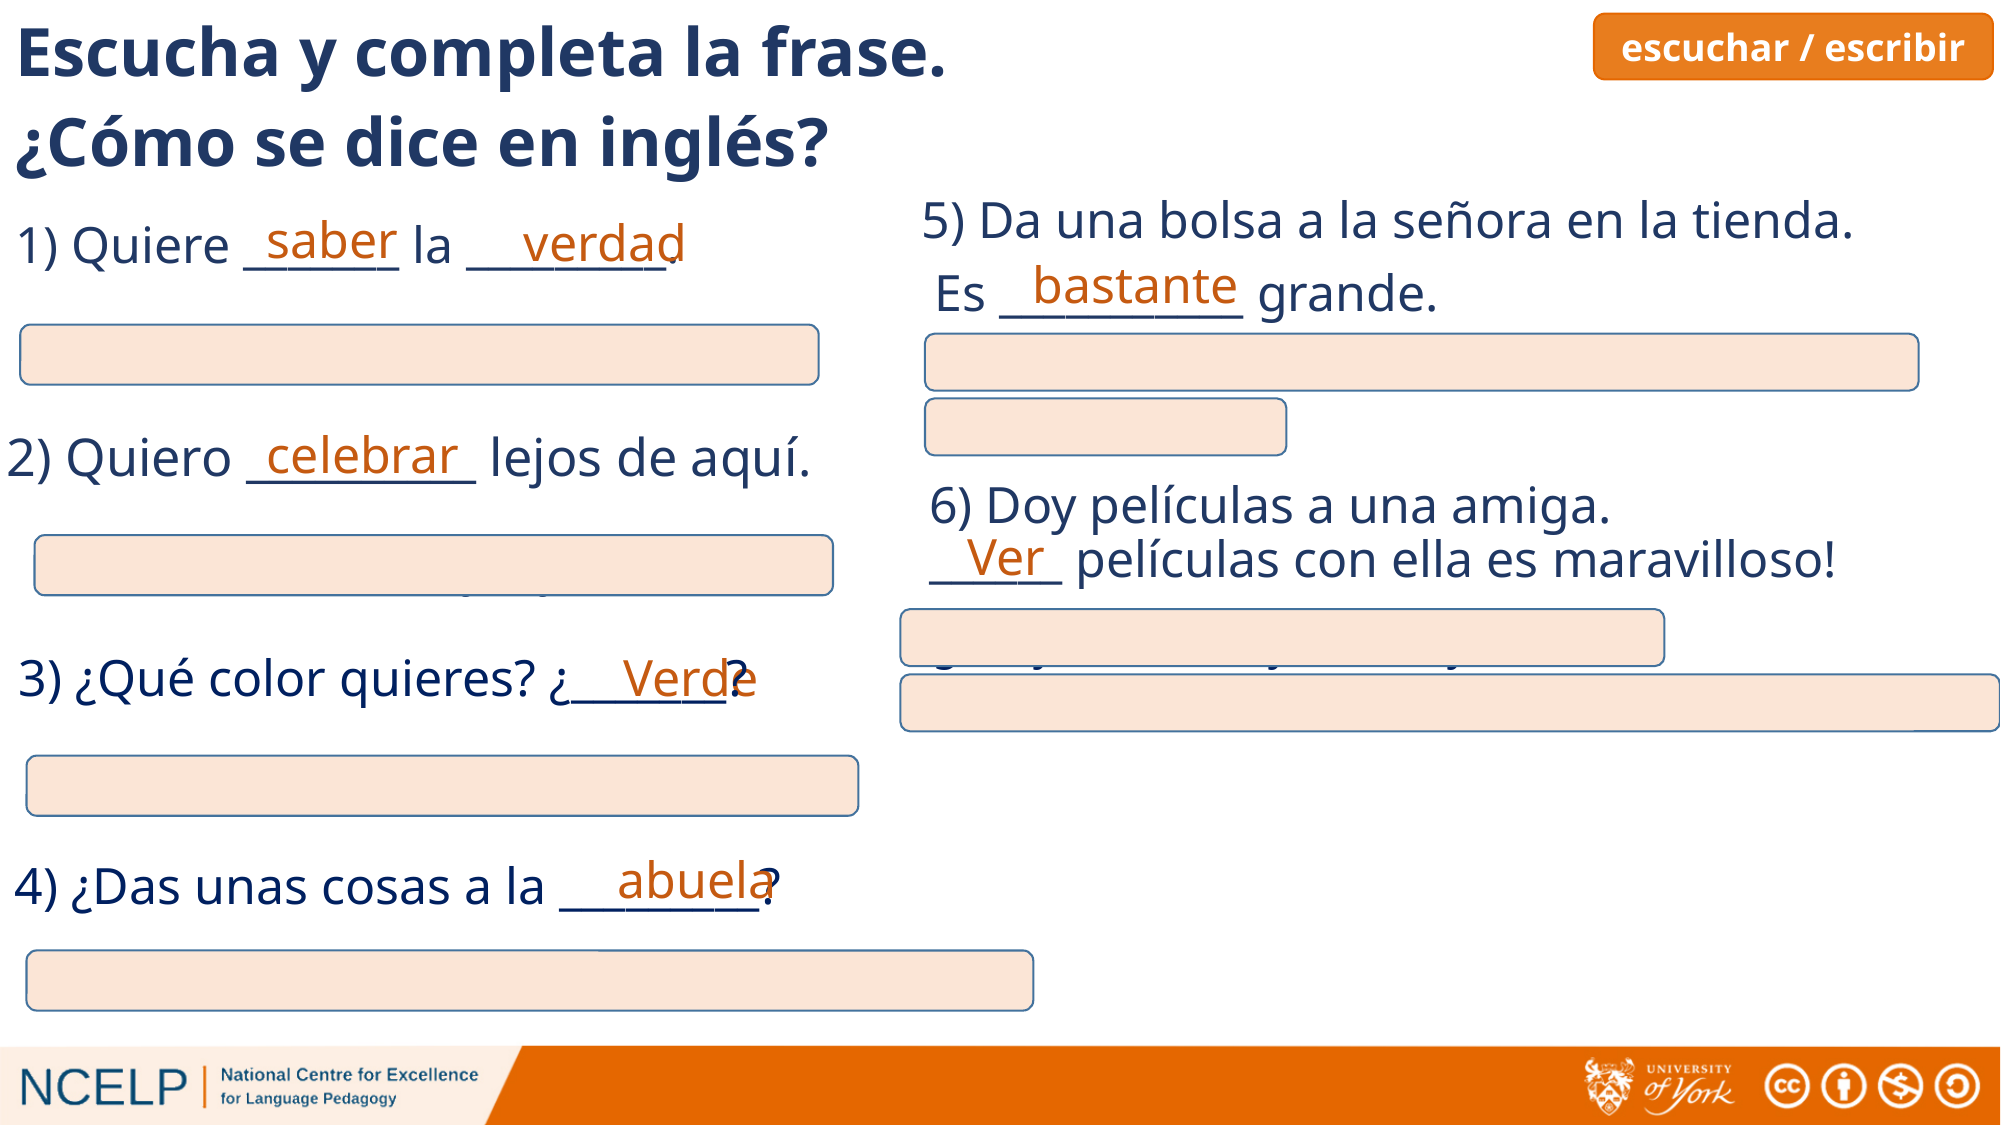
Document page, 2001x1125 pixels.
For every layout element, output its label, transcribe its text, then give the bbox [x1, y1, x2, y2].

text_box [25, 754, 860, 817]
text_box [25, 949, 1035, 1012]
text_box [899, 673, 2000, 733]
text_box What colour do you want? Green? [34, 740, 925, 837]
text_box 2) Quiero __________ lejos de aquí. [0, 411, 992, 508]
text_box Ver [953, 517, 1083, 593]
title Escucha y completa la frase. [0, 7, 1119, 104]
text_box bastante [1017, 245, 1287, 321]
text_box 1) Quiere _______ la _________. [0, 198, 819, 295]
text_box [899, 608, 1666, 668]
text_box Do you give some things to grandma? [27, 932, 1134, 1029]
text_box ¿Cómo se dice en inglés? [0, 96, 984, 193]
text_box [19, 323, 820, 386]
text_box 6) Doy películas a una amiga. ______ películas con ella es maravilloso! [914, 485, 2000, 582]
text_box S/he gives a bag to the lady in the shop. It’s quite big. [924, 321, 1993, 457]
text_box [923, 332, 1920, 392]
picture [0, 0, 2001, 1125]
text_box saber [252, 200, 453, 276]
text_box abuela [603, 841, 823, 917]
text_box celebrar [252, 416, 510, 492]
text_box verdad [509, 203, 770, 279]
text_box escuchar / escribir [1592, 12, 1994, 81]
text_box [33, 534, 835, 597]
text_box 3) ¿Qué color quieres? ¿_______? [4, 639, 892, 715]
text_box 5) Da una bolsa a la señora en la tienda. Es ___________ grande. [906, 200, 2000, 297]
text_box 4) ¿Das unas cosas a la _________? [0, 847, 1081, 982]
text_box I give films to a (female) friend. Seeing / watching films with her is marvellous! [892, 600, 2000, 736]
text_box I want to celebrate far from here. [27, 521, 992, 618]
text_box [923, 397, 1288, 457]
text_box S/he wants to know the truth. [9, 307, 859, 404]
